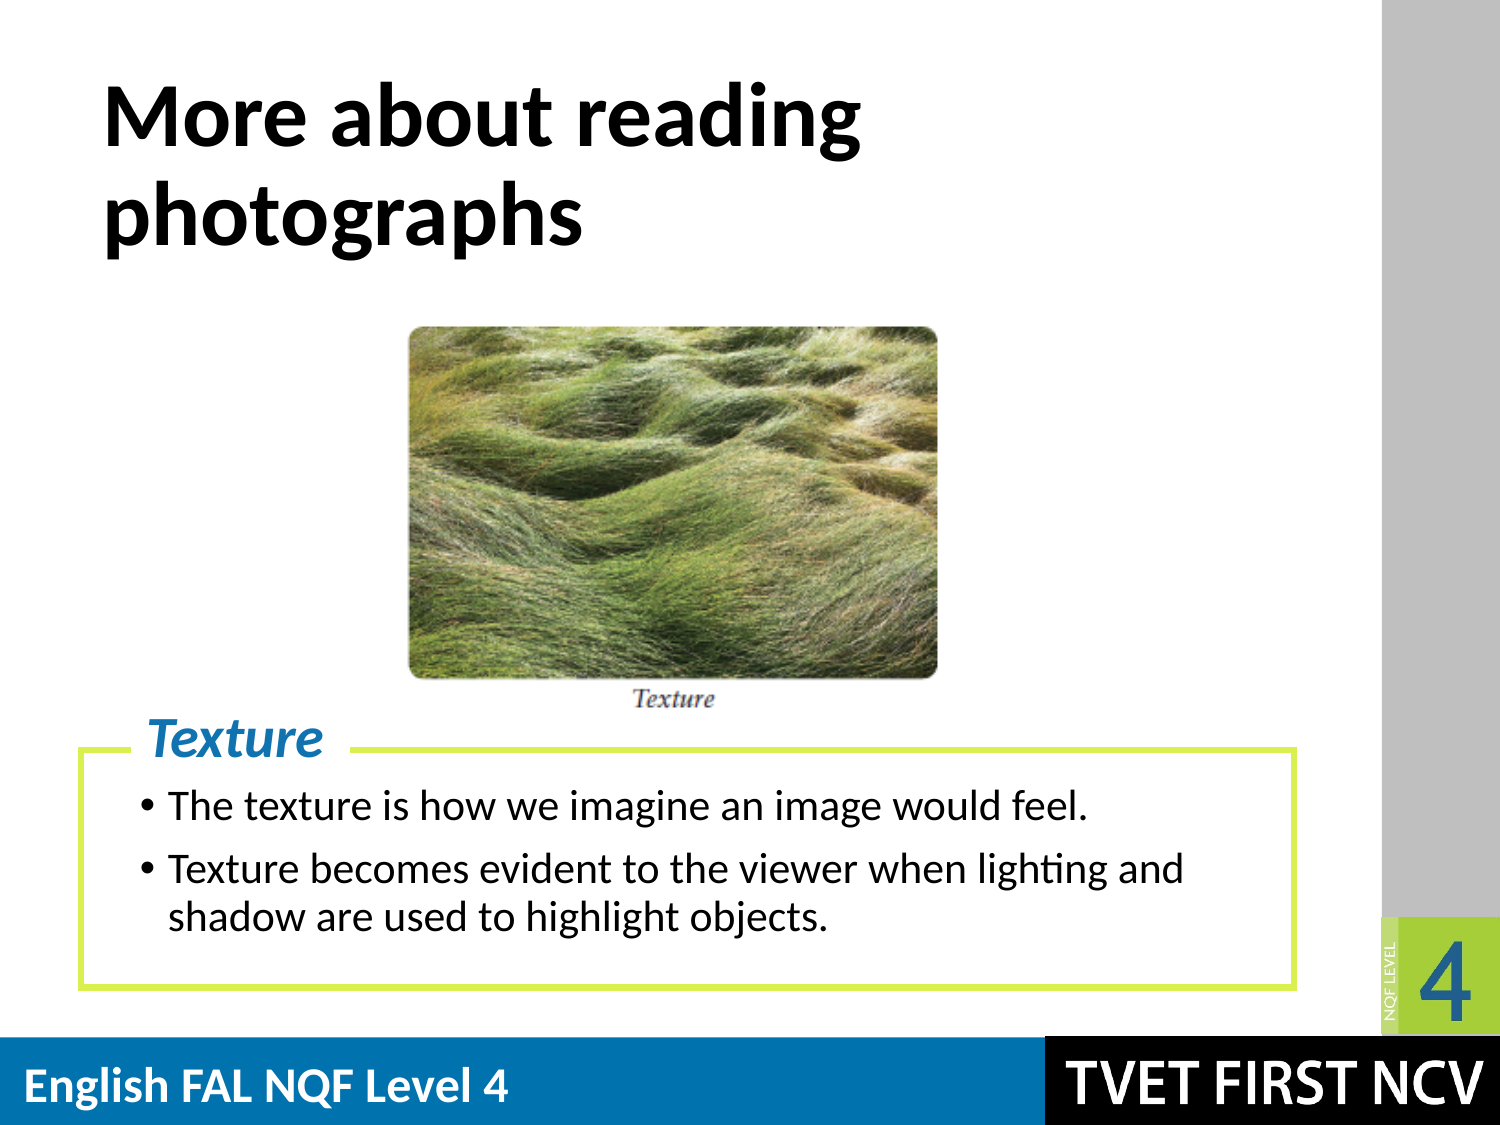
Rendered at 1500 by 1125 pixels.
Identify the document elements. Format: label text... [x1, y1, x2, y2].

picture [399, 316, 947, 728]
text_box Texture [131, 699, 350, 776]
title More about reading photographs [87, 59, 1300, 179]
text_box [80, 749, 1295, 988]
picture [1381, 917, 1500, 1034]
picture [1065, 1050, 1484, 1120]
